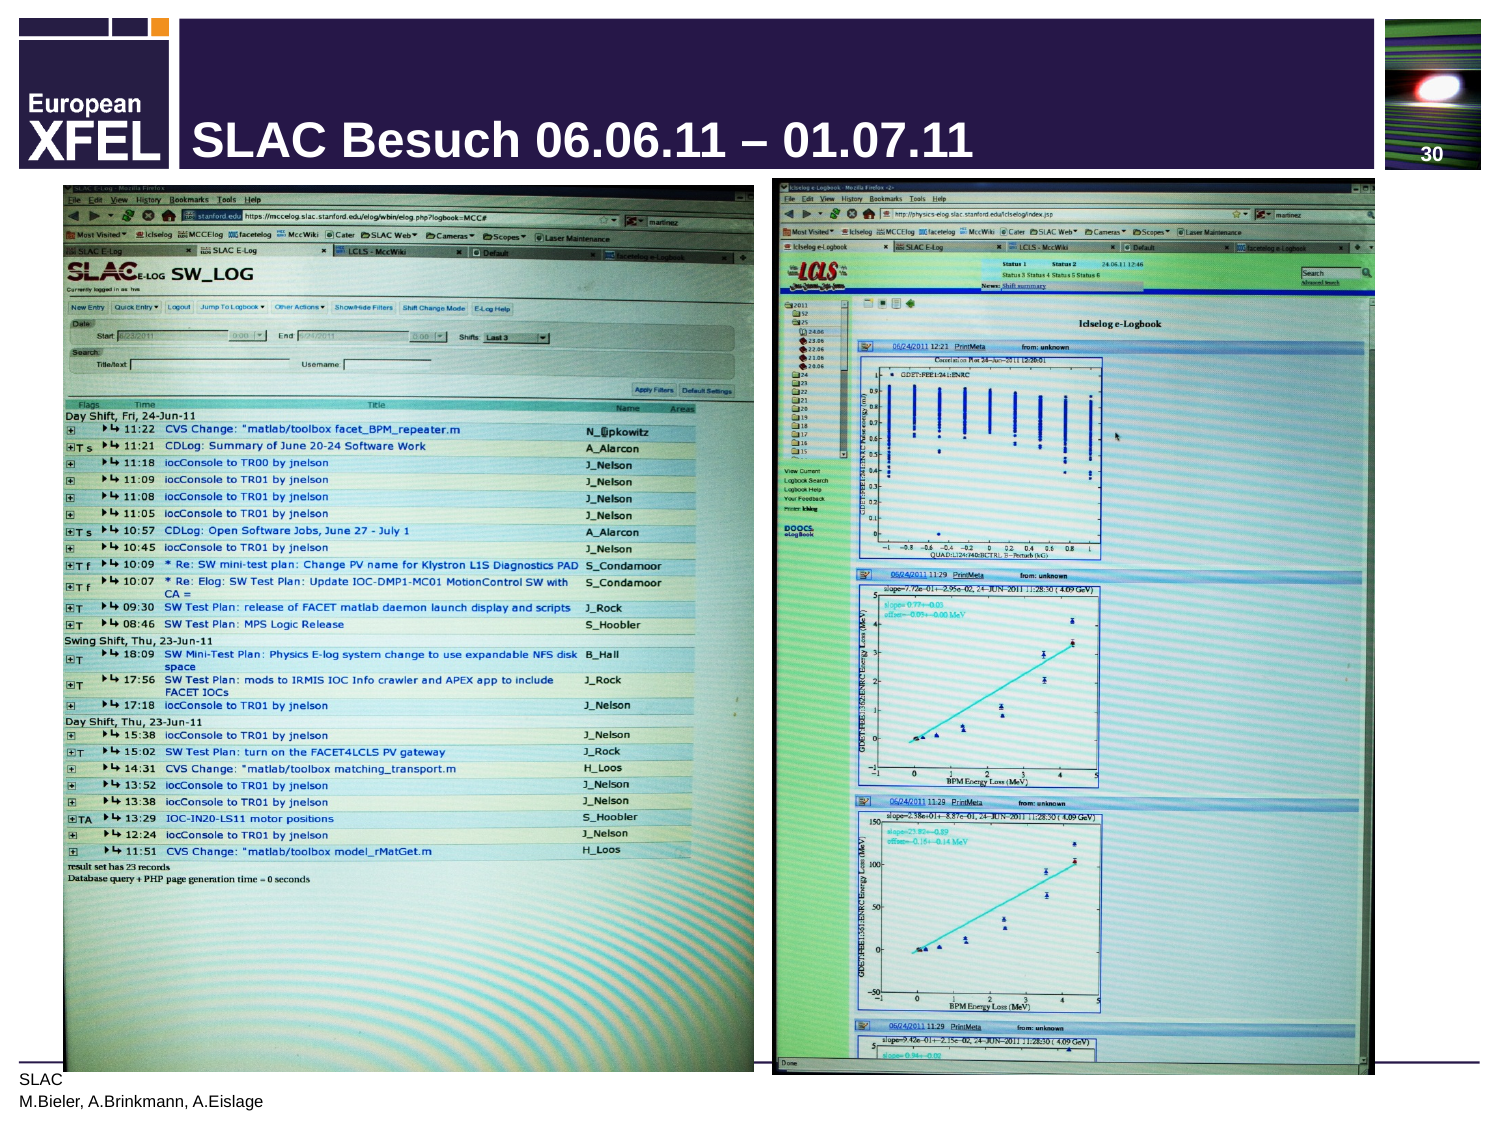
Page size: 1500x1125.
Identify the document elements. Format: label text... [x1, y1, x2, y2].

picture [19, 18, 169, 169]
title SLAC Besuch 06.06.11 – 01.07.11 [179, 88, 1265, 168]
picture [63, 185, 754, 1073]
footer SLAC M.Bieler, A.Brinkmann, A.Eislage [19, 1067, 955, 1111]
picture [771, 178, 1375, 1075]
slide_number 30 [1384, 18, 1480, 169]
picture [1385, 19, 1481, 170]
